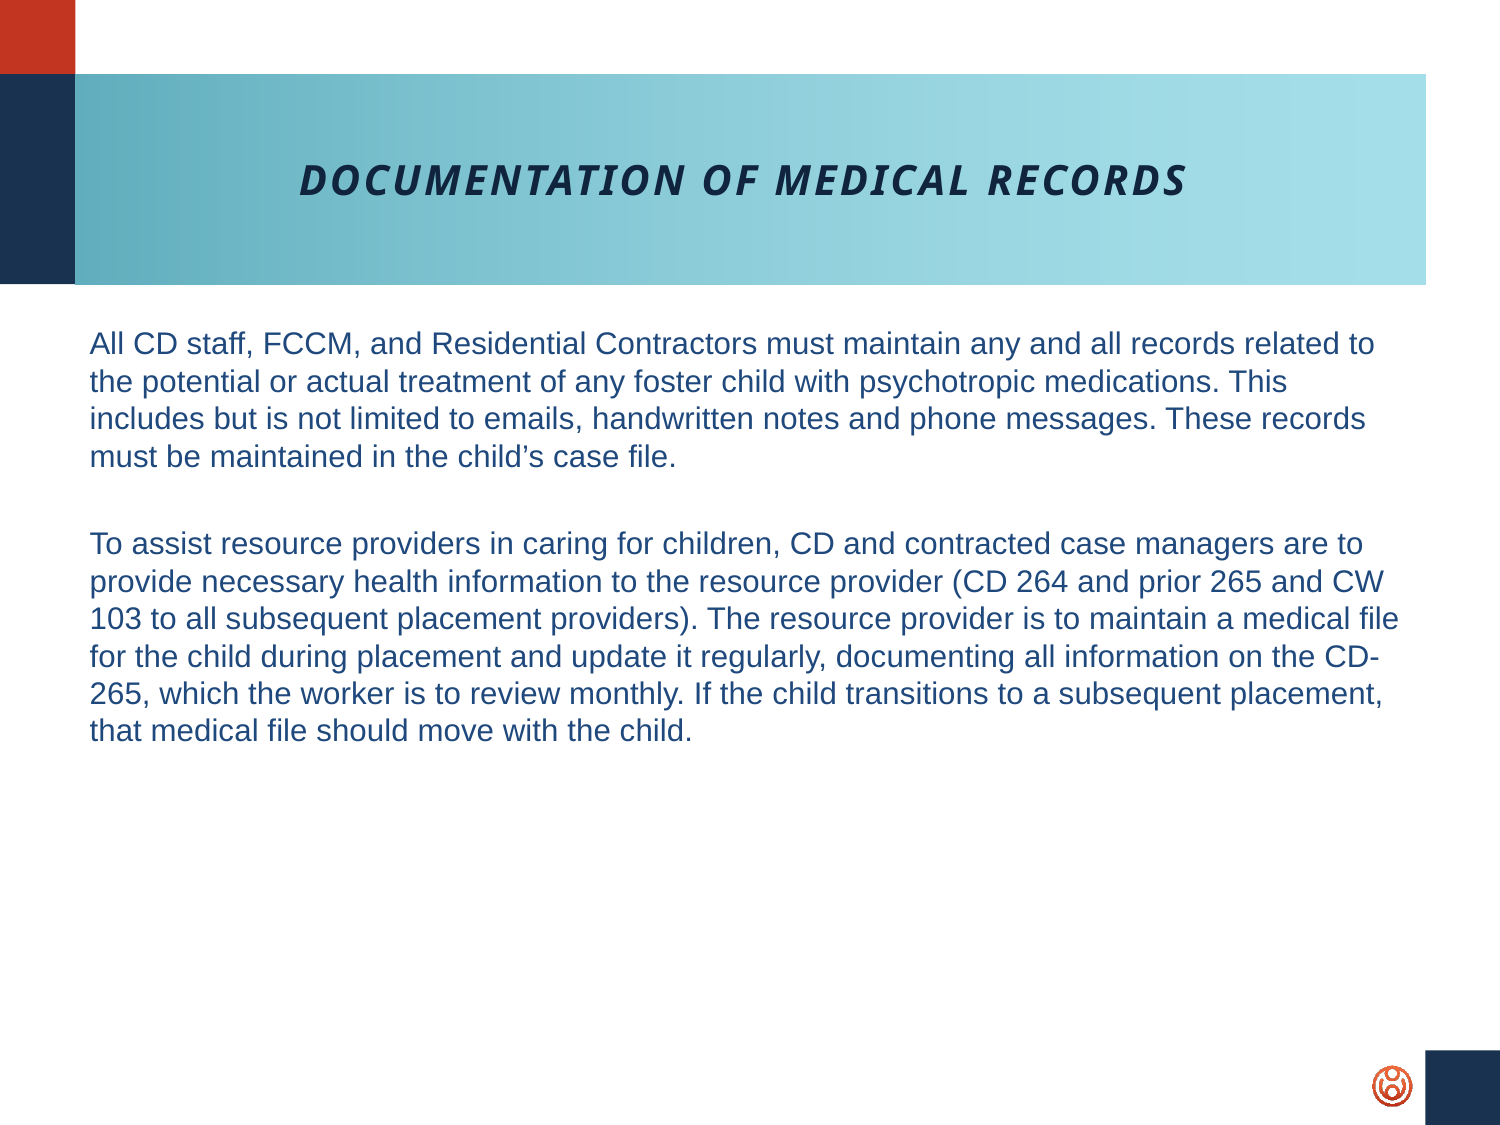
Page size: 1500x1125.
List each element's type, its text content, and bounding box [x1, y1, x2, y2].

picture [1371, 1065, 1413, 1107]
title Documentation of Medical Records [74, 74, 1425, 284]
list All CD staff, FCCM, and Residential Contractors must maintain any and all records related to the potential or actual treatment of any foster child with psychotropic medications. This includes but is not limited to emails, handwritten notes and phone messages. These records must be maintained in the child’s case file. To assist resource providers in caring for children, CD and contracted case managers are to provide necessary health information to the resource provider (CD 264 and prior 265 and CW 103 to all subsequent placement providers). The resource provider is to maintain a medical file for the child during placement and update it regularly, documenting all information on the CD-265, which the worker is to review monthly. If the child transitions to a subsequent placement, that medical file should move with the child. [74, 316, 1424, 1005]
picture [75, 74, 1426, 285]
